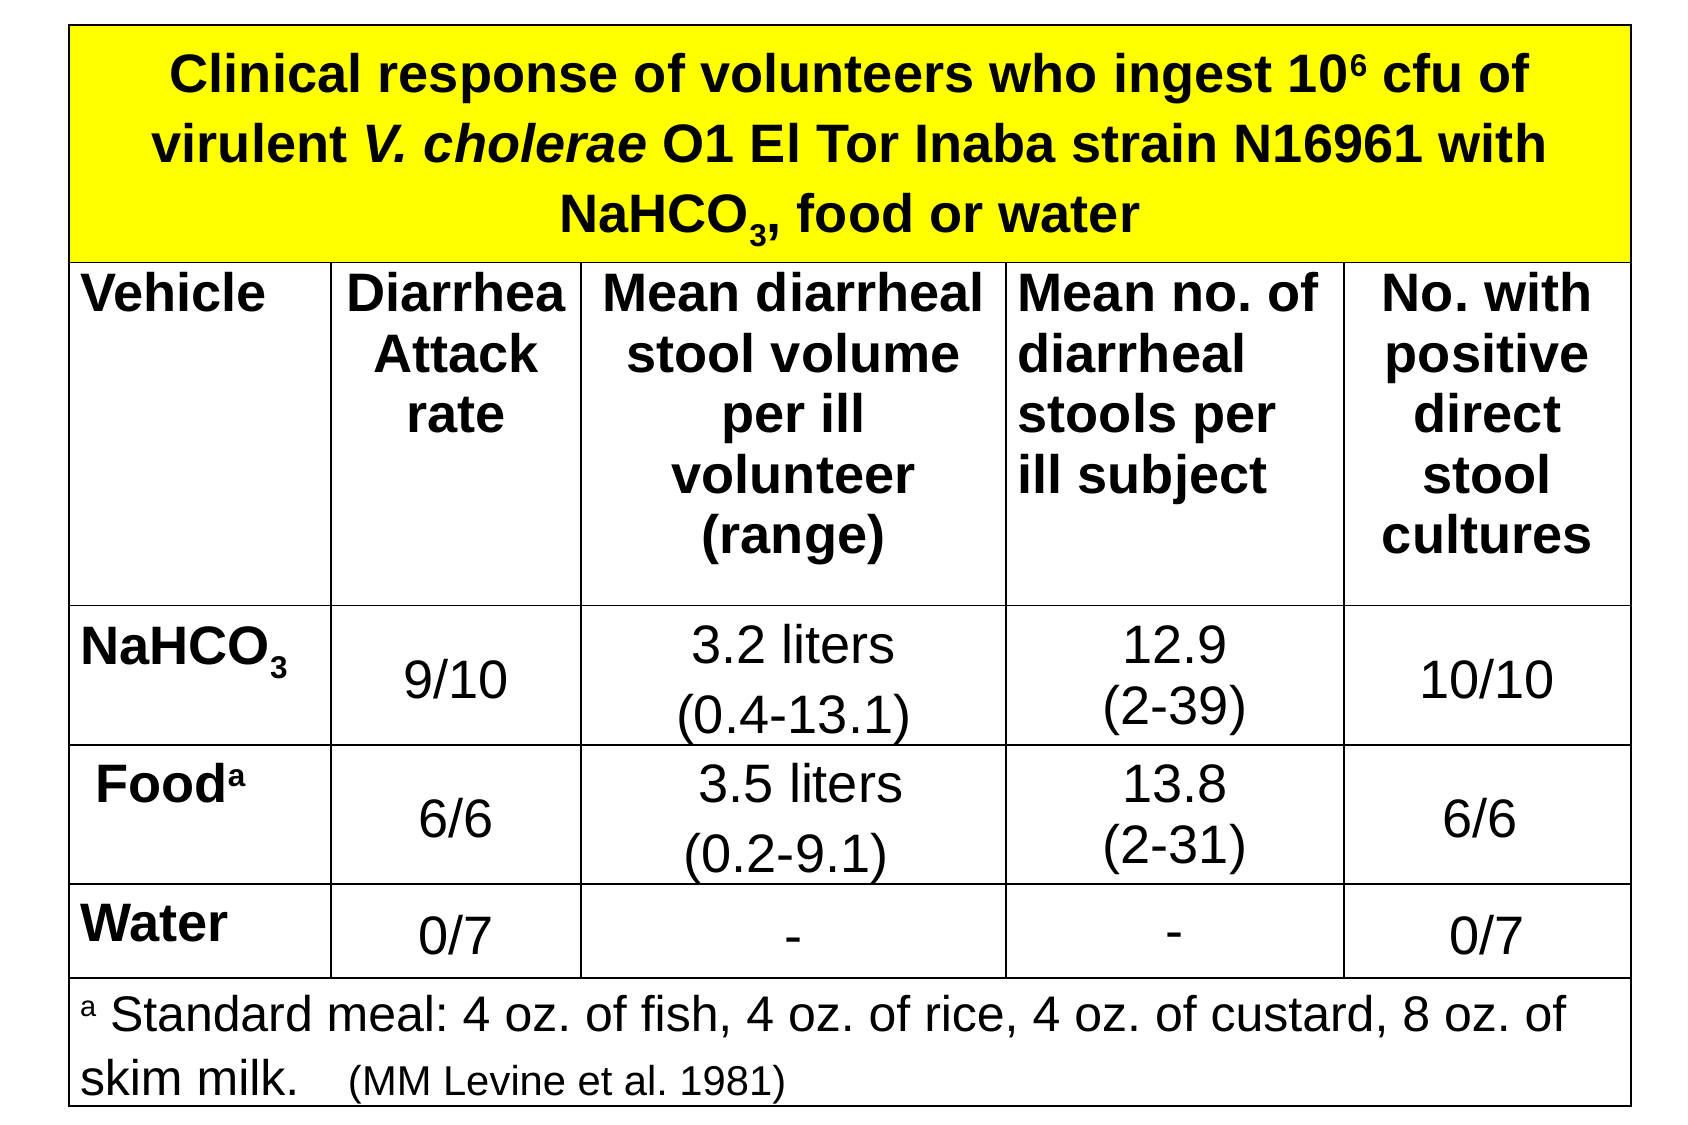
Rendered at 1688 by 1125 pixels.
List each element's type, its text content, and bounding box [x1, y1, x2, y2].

table_cell Fooda [70, 746, 330, 883]
table_cell Mean diarrheal stool volume per ill volunteer (range) [582, 263, 1005, 605]
table_cell - [582, 885, 1005, 977]
table_cell 10/10 [1345, 606, 1630, 744]
table_cell Diarrhea Attack rate [332, 263, 580, 605]
table_cell a Standard meal: 4 oz. of fish, 4 oz. of rice, 4 oz. of custard, 8 oz. of skim milk. (MM Levine et al. 1981) [70, 979, 1630, 1105]
table_cell Water [70, 885, 330, 977]
table_cell 0/7 [332, 885, 580, 977]
table_header Clinical response of volunteers who ingest 106 cfu of virulent V. cholerae O1 El Tor Inaba strain N16961 with NaHCO3, food or water [70, 26, 1630, 262]
table_cell Vehicle [70, 263, 330, 605]
table_cell NaHCO3 [70, 606, 330, 744]
table_cell 9/10 [332, 606, 580, 744]
table_cell - [1007, 885, 1343, 977]
table_cell 3.5 liters (0.2-9.1) [582, 746, 1005, 883]
table_cell 0/7 [1345, 885, 1630, 977]
table_cell 6/6 [1345, 746, 1630, 883]
table_cell 3.2 liters (0.4-13.1) [582, 606, 1005, 744]
table_cell 6/6 [332, 746, 580, 883]
table_cell 13.8 (2-31) [1007, 746, 1343, 883]
table_cell Mean no. of diarrheal stools per ill subject [1007, 263, 1343, 605]
table_cell No. with positive direct stool cultures [1345, 263, 1630, 605]
table_cell 12.9 (2-39) [1007, 606, 1343, 744]
